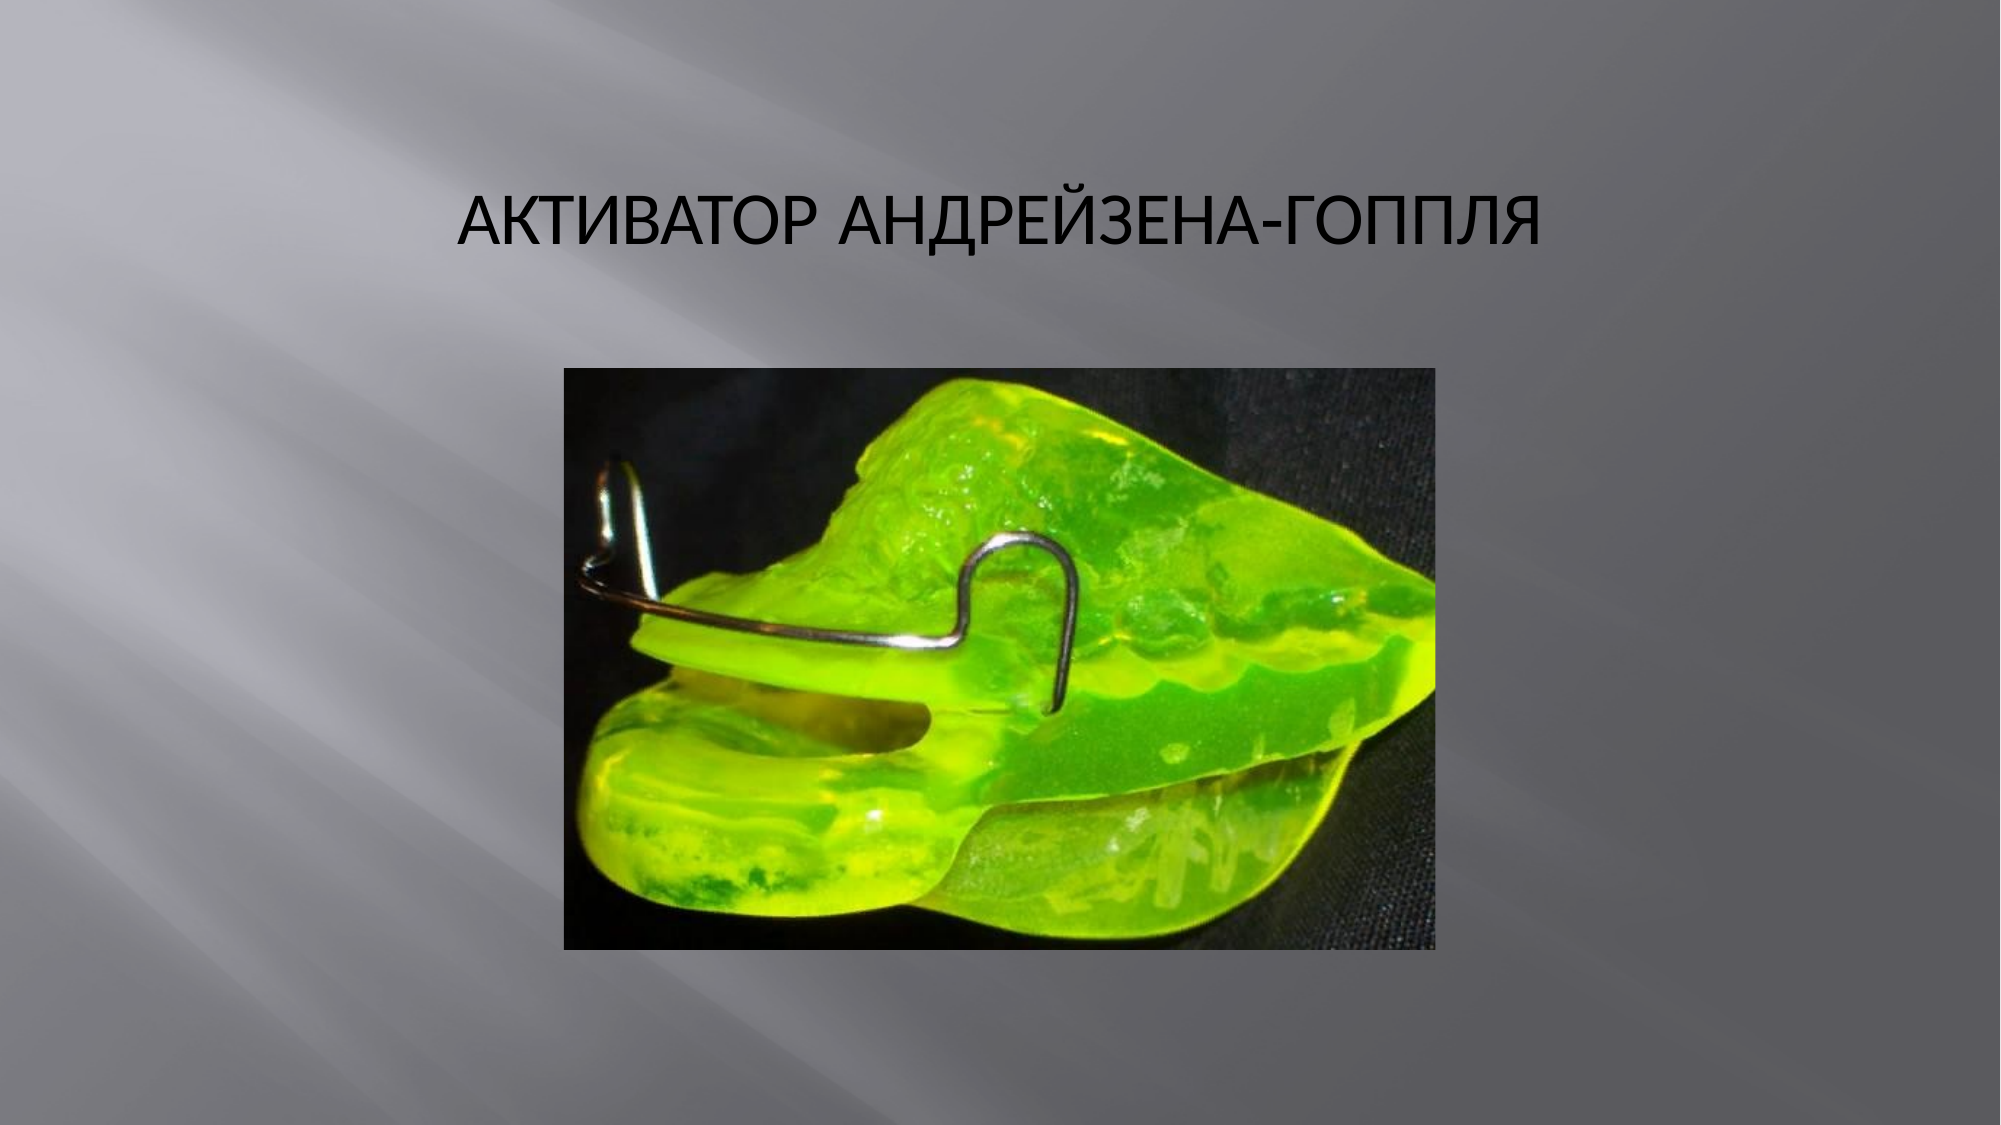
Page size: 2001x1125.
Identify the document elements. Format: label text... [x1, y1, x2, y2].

text_box [563, 368, 1436, 950]
title АКТИВАТОР АНДРЕЙЗЕНА-ГОППЛЯ [447, 118, 1552, 309]
